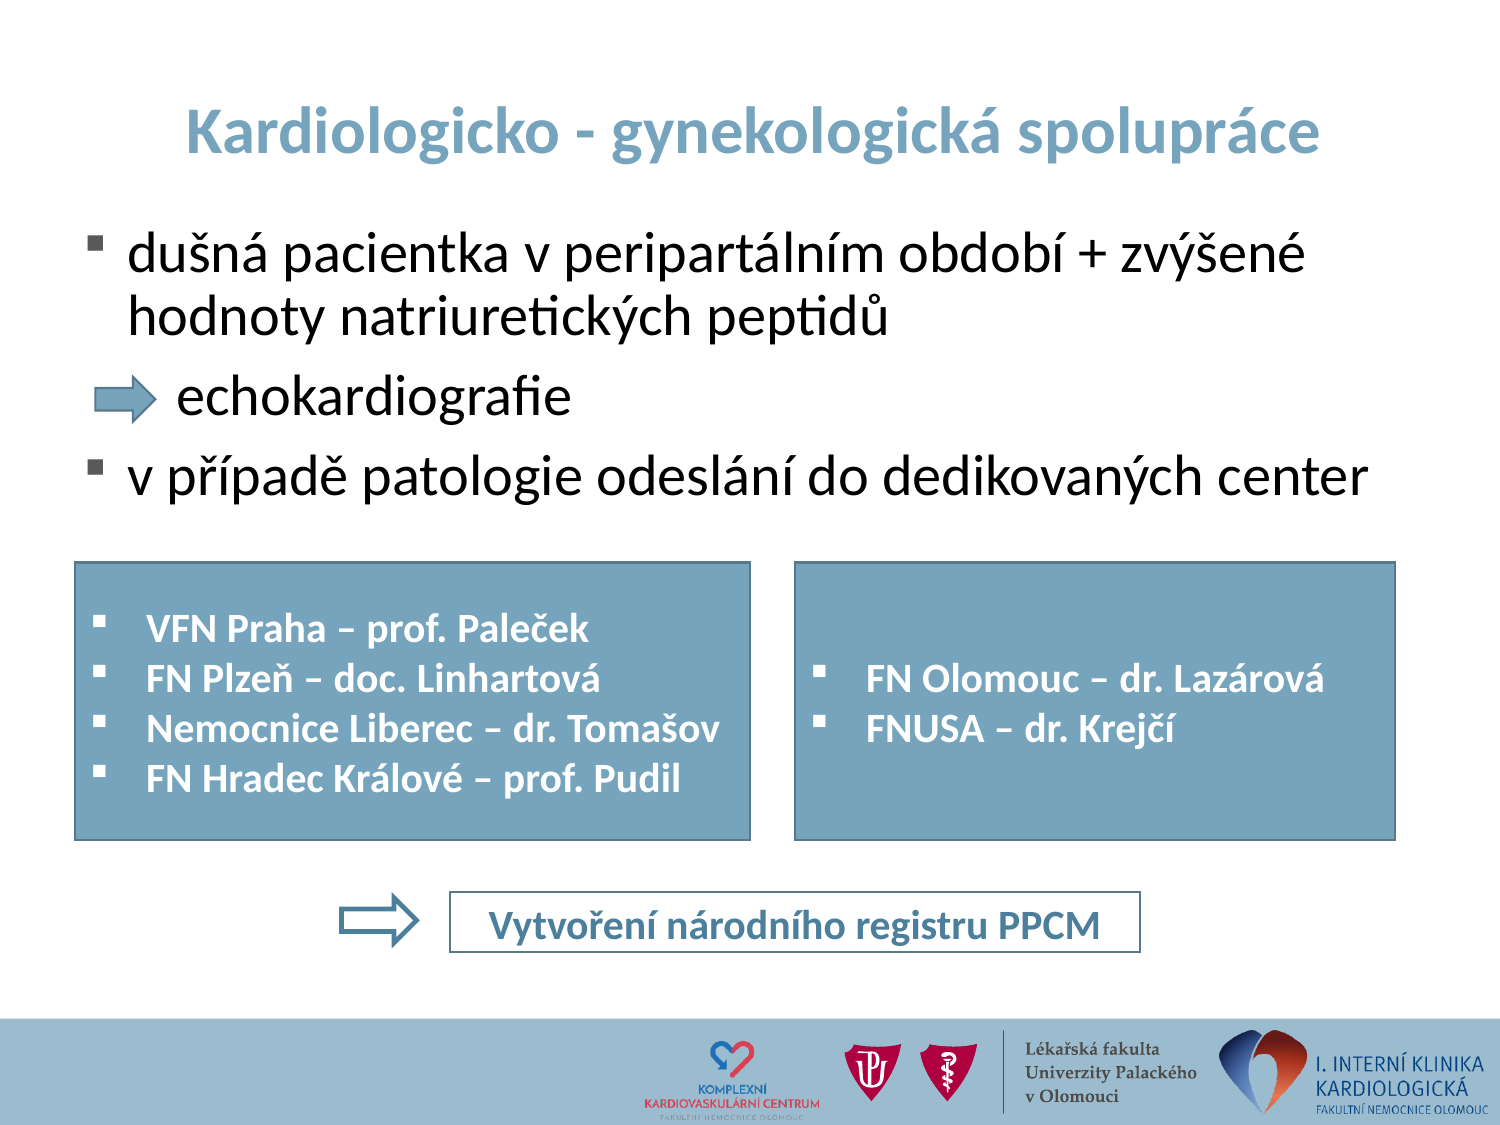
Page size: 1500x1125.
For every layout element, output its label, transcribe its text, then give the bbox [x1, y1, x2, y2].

text_box FN Olomouc – dr. Lazárová FNUSA – dr. Krejčí [794, 561, 1396, 841]
picture [645, 1040, 819, 1120]
picture [1219, 1030, 1488, 1114]
list dušná pacientka v peripartálním období + zvýšené hodnoty natriuretických peptidů echokardiografie v případě patologie odeslání do dedikovaných center [75, 217, 1434, 1007]
text_box VFN Praha – prof. Paleček FN Plzeň – doc. Linhartová Nemocnice Liberec – dr. Tomašov FN Hradec Králové – prof. Pudil [74, 561, 751, 841]
text_box Vytvoření národního registru PPCM [449, 891, 1141, 953]
title Kardiologicko - gynekologická spolupráce [75, 82, 1434, 183]
text_box [340, 895, 419, 946]
text_box [94, 374, 157, 425]
